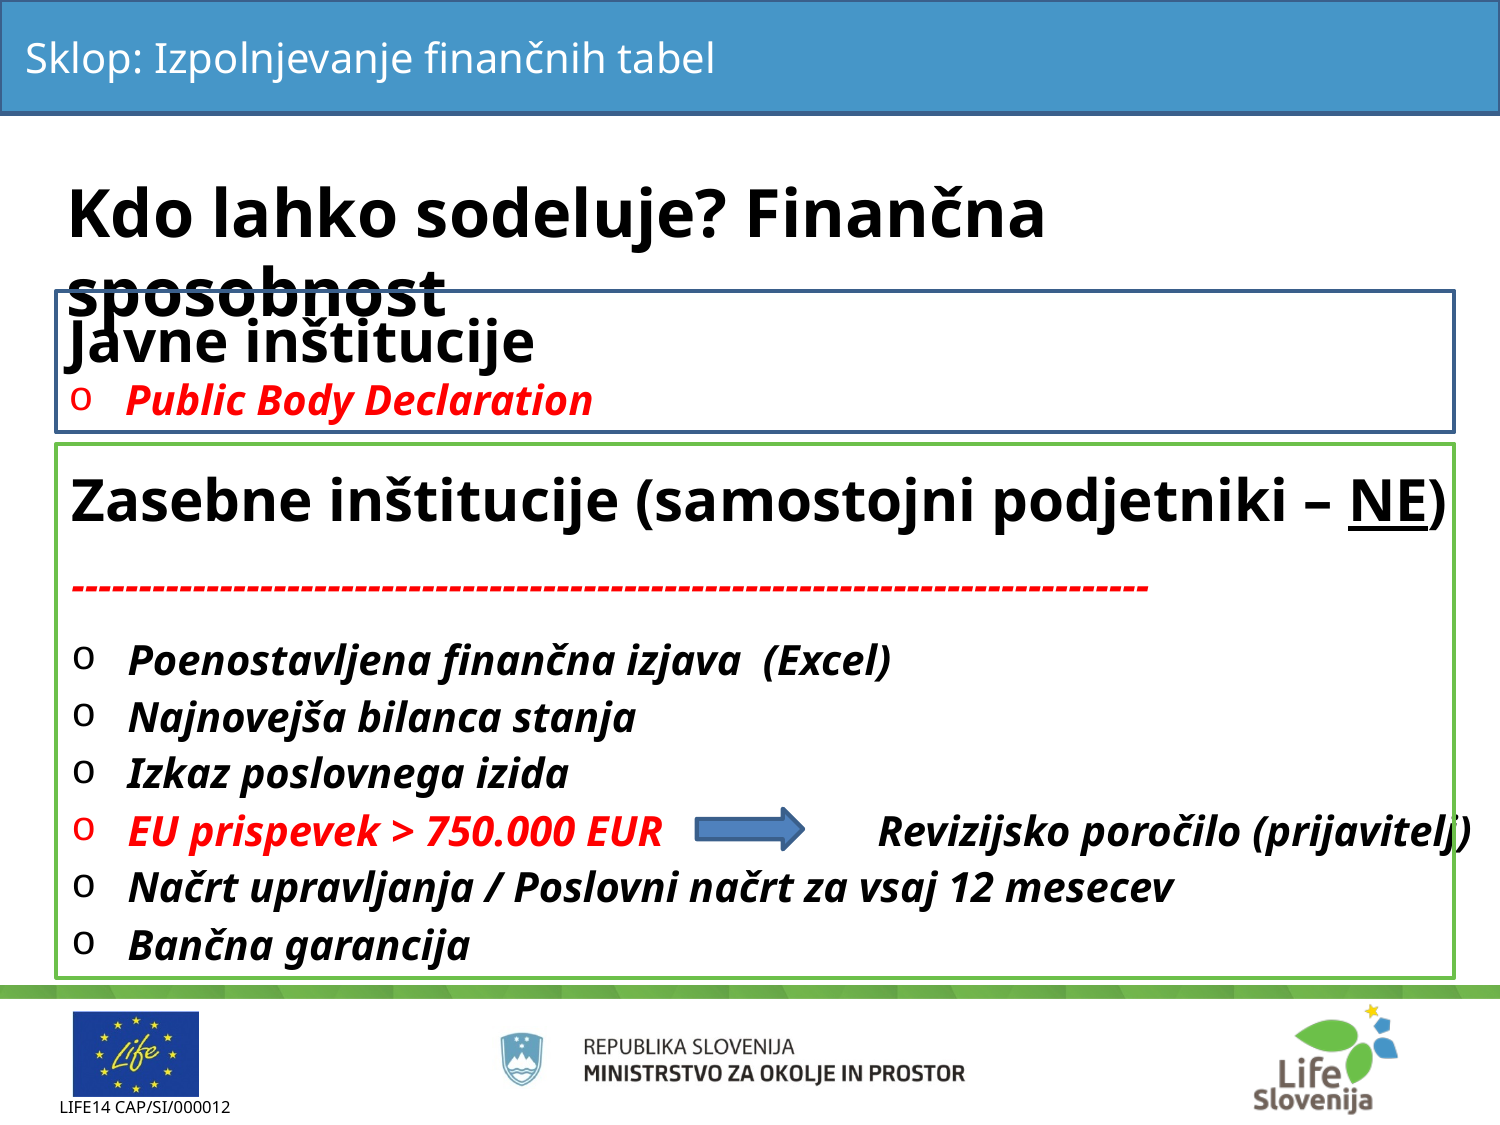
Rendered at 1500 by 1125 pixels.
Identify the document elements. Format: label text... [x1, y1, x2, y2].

picture [1249, 1000, 1404, 1119]
text_box Sklop: Izpolnjevanje finančnih tabel [0, 0, 1500, 116]
text_box [54, 289, 1456, 434]
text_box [44, 1011, 255, 1125]
picture [0, 984, 1500, 999]
text_box Kdo lahko sodeluje? Finančna sposobnost [52, 162, 1455, 338]
text_box [54, 442, 1456, 980]
text_box [694, 806, 806, 852]
picture [491, 1026, 972, 1090]
text_box Zasebne inštitucije (samostojni podjetniki – NE) -------------------------------------------------------------------------------- Poenostavljena finančna izjava (Excel) Najnovejša bilanca stanja Izkaz poslovnega izida EU prispevek > 750.000 EUR Revizijsko poročilo (prijavitelj) Načrt upravljanja / Poslovni načrt za vsaj 12 mesecev Bančna garancija [56, 421, 1500, 976]
